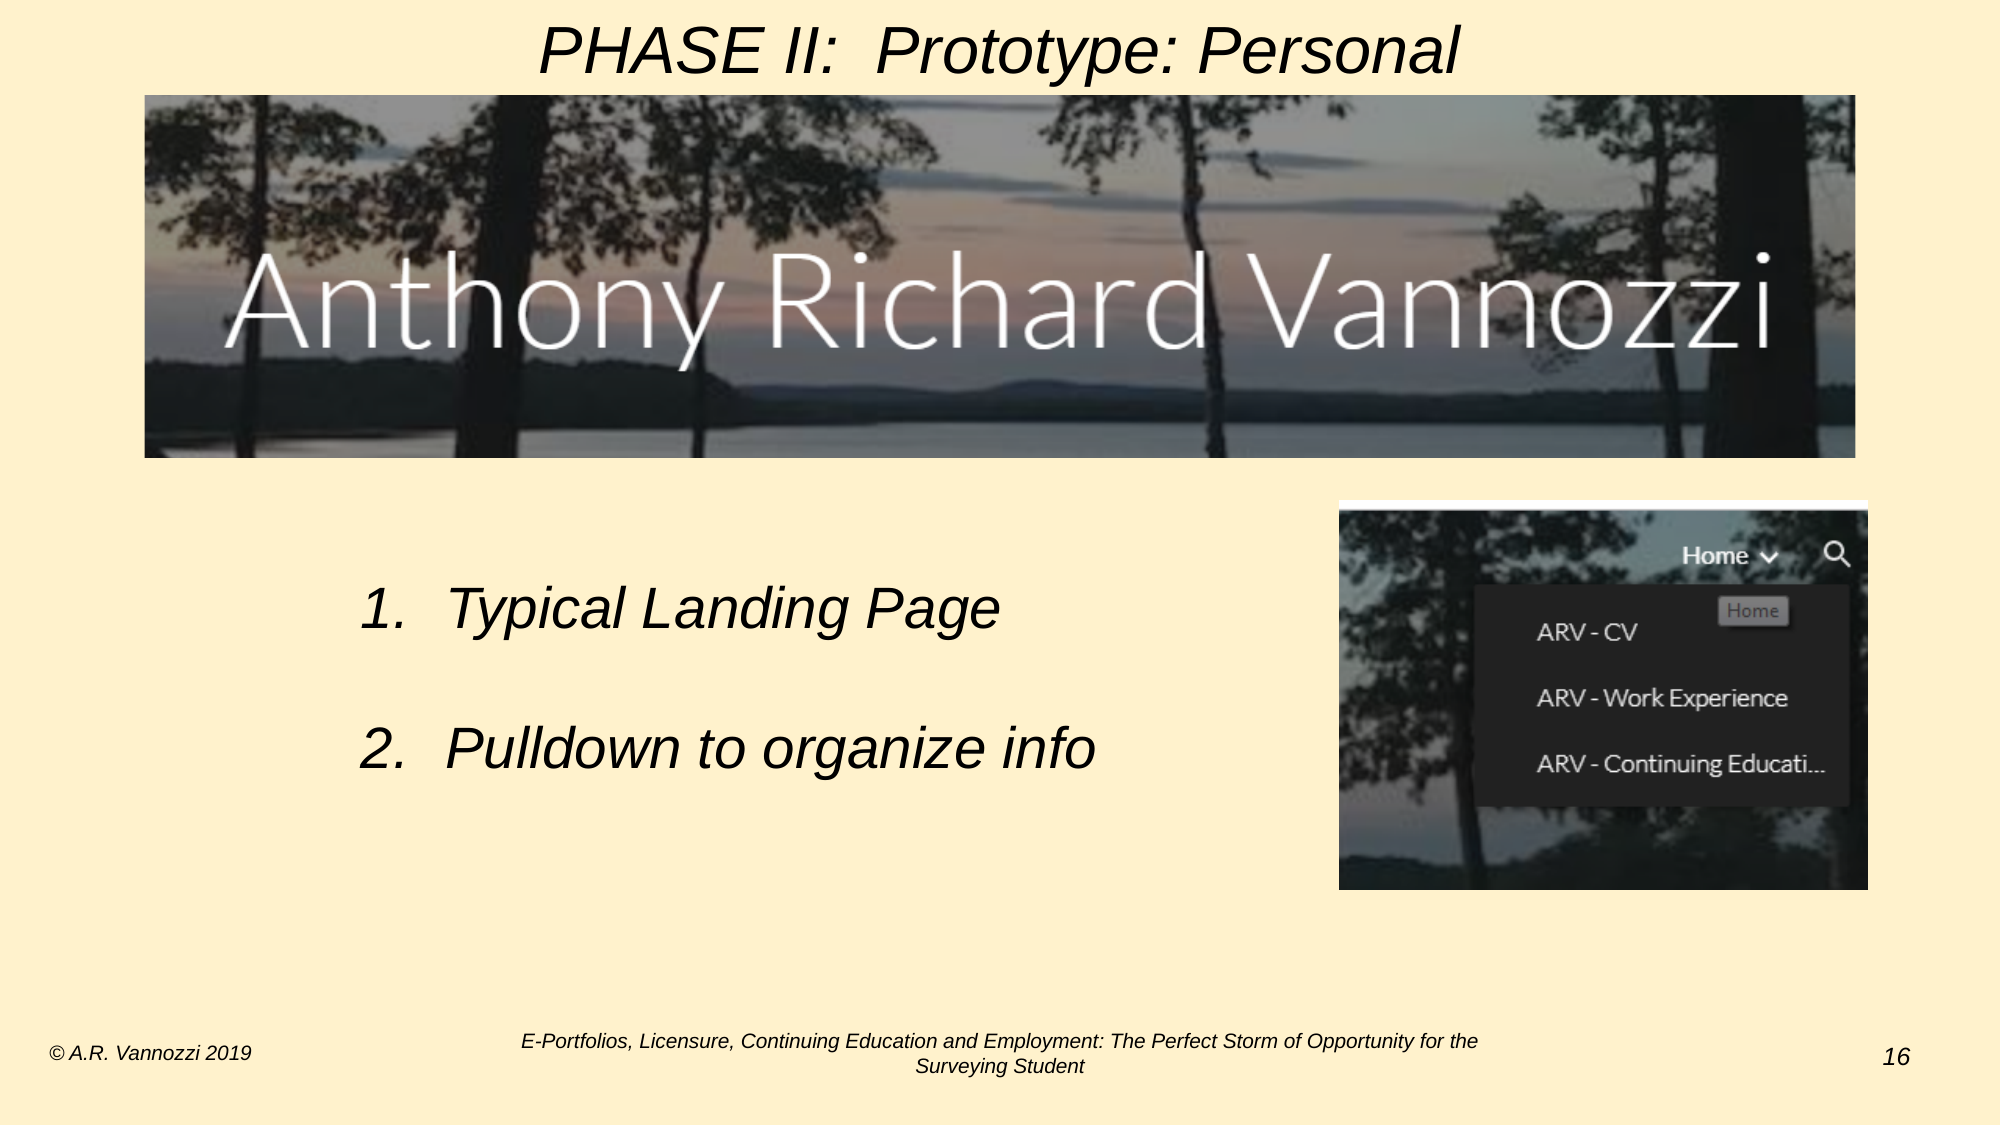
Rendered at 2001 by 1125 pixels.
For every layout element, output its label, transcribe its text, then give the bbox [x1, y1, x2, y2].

text_box Typical Landing Page Pulldown to organize info [346, 562, 1157, 788]
text_box PHASE II: Prototype: Personal [0, 0, 2000, 95]
slide_number 16 [1475, 1025, 1926, 1085]
picture [1339, 500, 1868, 890]
picture [144, 95, 1856, 458]
footer E-Portfolios, Licensure, Continuing Education and Employment: The Perfect Storm of Opportunity for the Surveying Student [470, 1021, 1530, 1085]
text_box © A.R. Vannozzi 2019 [34, 1020, 276, 1084]
